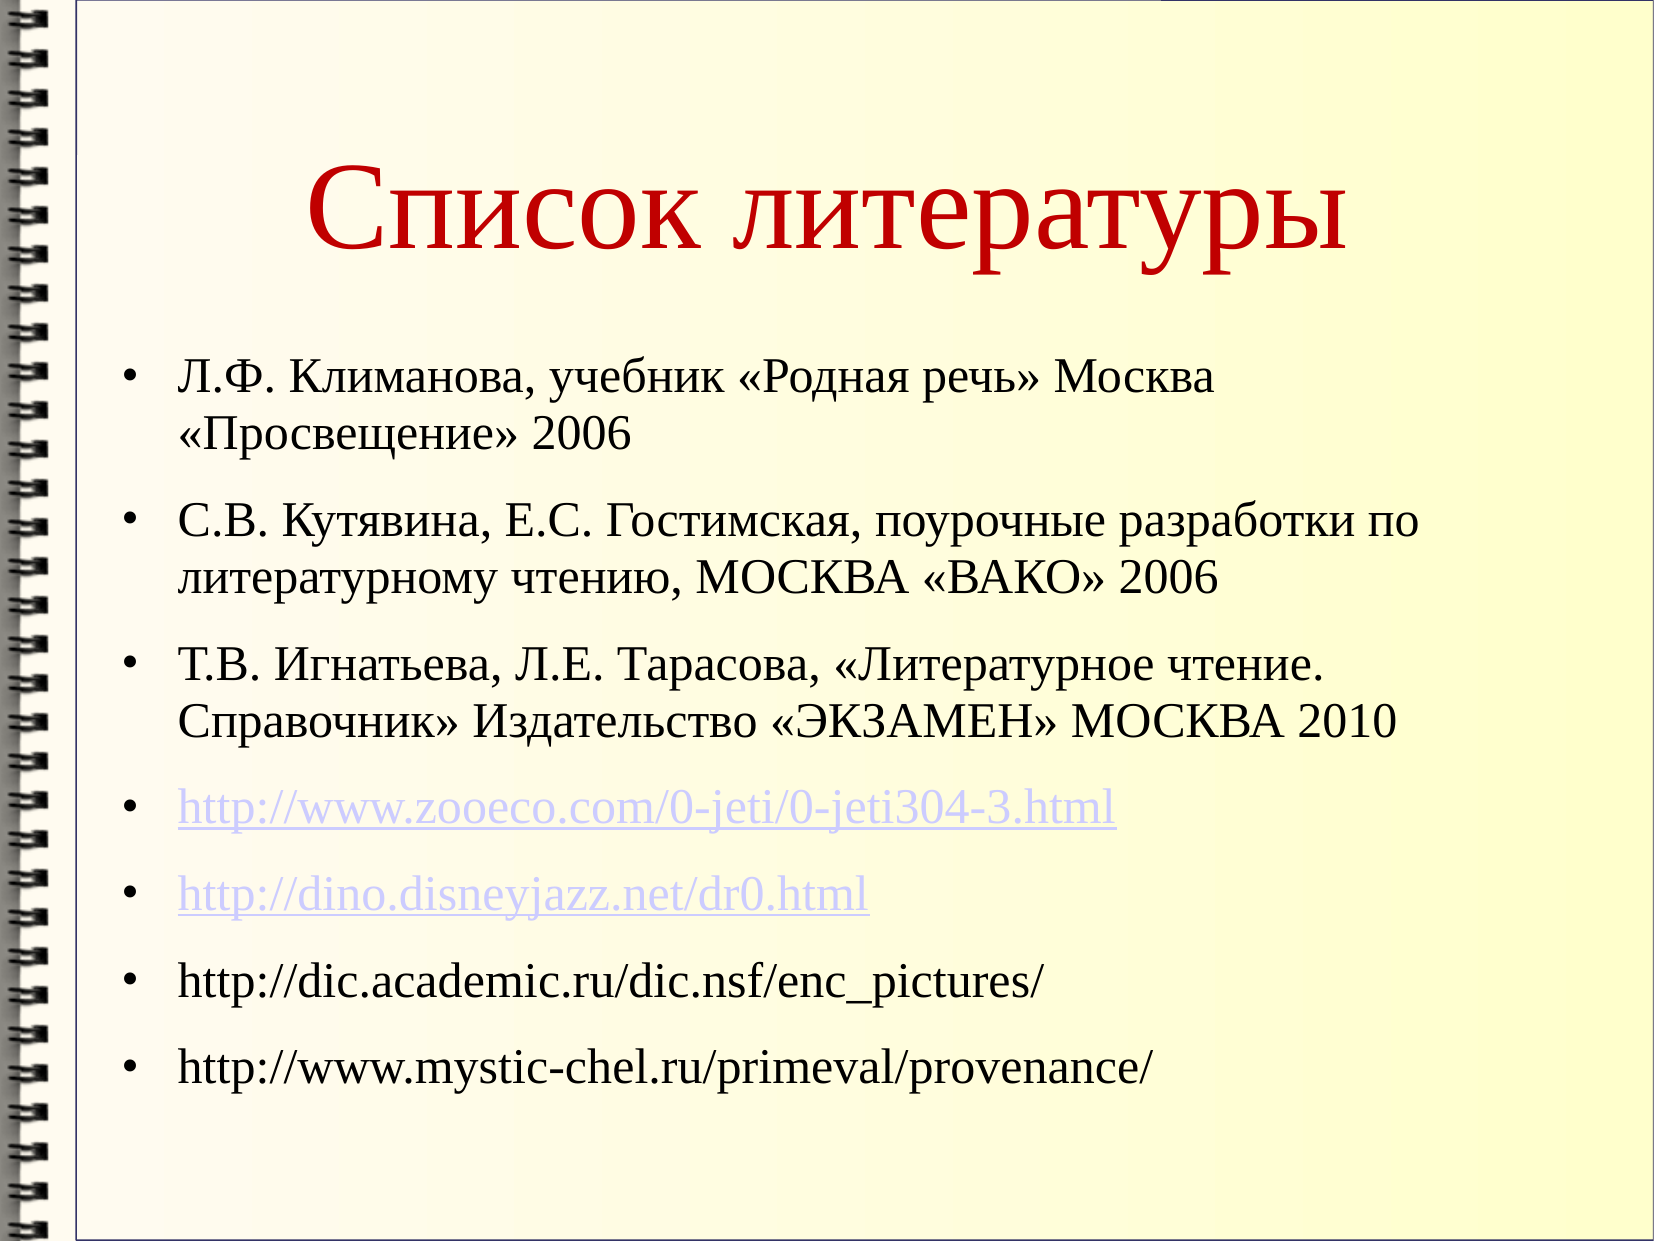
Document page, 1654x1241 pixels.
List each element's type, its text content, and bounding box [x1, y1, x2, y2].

title Список литературы [121, 102, 1534, 310]
list Л.Ф. Климанова, учебник «Родная речь» Москва «Просвещение» 2006 С.В. Кутявина, Е.С. Гостимская, поурочные разработки по литературному чтению, МОСКВА «ВАКО» 2006 Т.В. Игнатьева, Л.Е. Тарасова, «Литературное чтение. Справочник» Издательство «ЭКЗАМЕН» МОСКВА 2010 http://www.zooeco.com/0-jeti/0-jeti304-3.html http://dino.disneyjazz.net/dr0.html http://dic.academic.ru/dic.nsf/enc_pictures/ http://www.mystic-chel.ru/primeval/provenance/ [121, 344, 1534, 1126]
picture [0, 0, 75, 1241]
